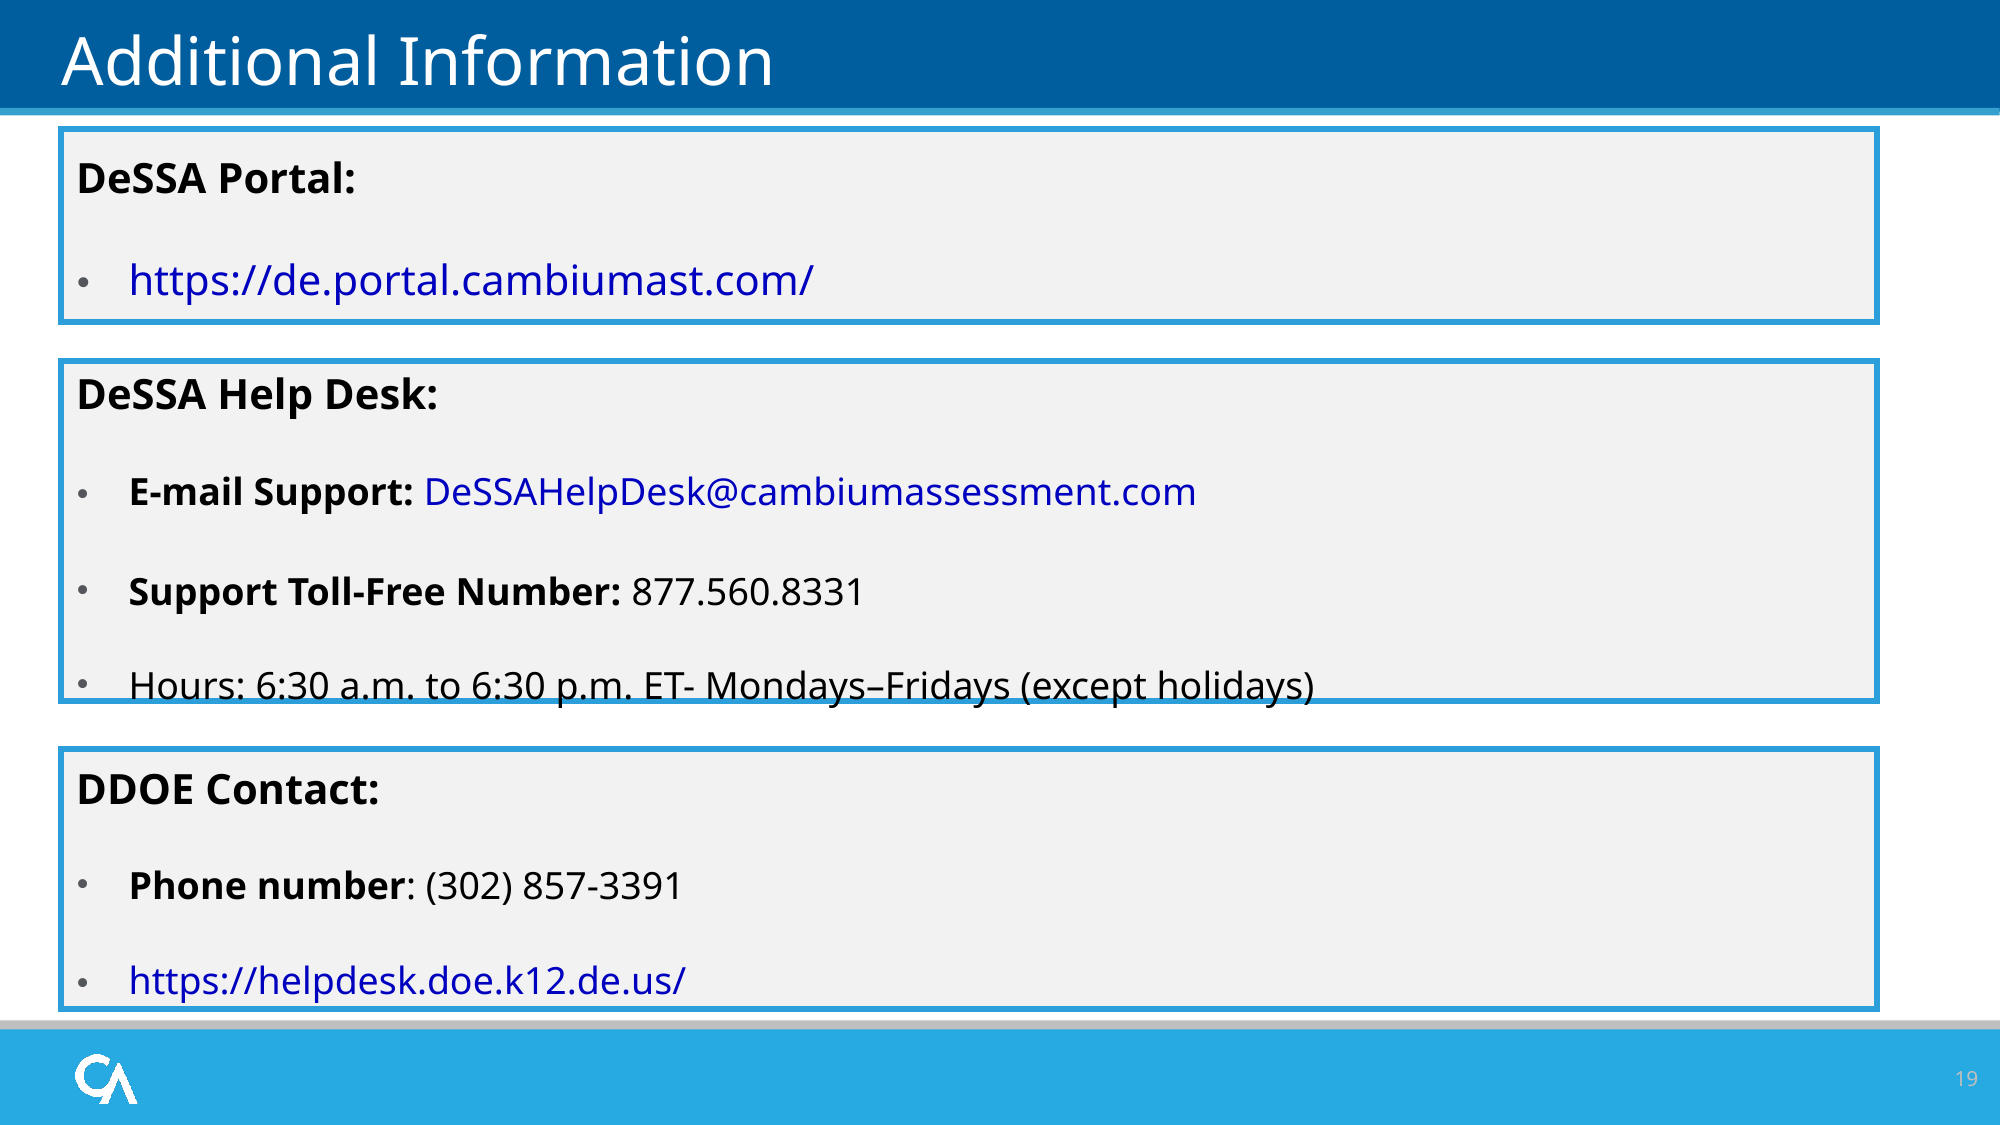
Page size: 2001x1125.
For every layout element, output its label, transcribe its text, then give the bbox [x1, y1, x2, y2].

slide_number 19 [1877, 1057, 1993, 1103]
text_box DeSSA Portal: https://de.portal.cambiumast.com/ [60, 128, 1878, 323]
picture [75, 1054, 138, 1104]
title Additional Information [61, 0, 1939, 99]
text_box DDOE Contact: Phone number: (302) 857-3391 https://helpdesk.doe.k12.de.us/ [60, 748, 1878, 1010]
text_box DeSSA Help Desk: E-mail Support: DeSSAHelpDesk@cambiumassessment.com Support Toll-Free Number: 877.560.8331 Hours: 6:30 a.m. to 6:30 p.m. ET- Mondays–Fridays (except holidays) [60, 360, 1878, 702]
